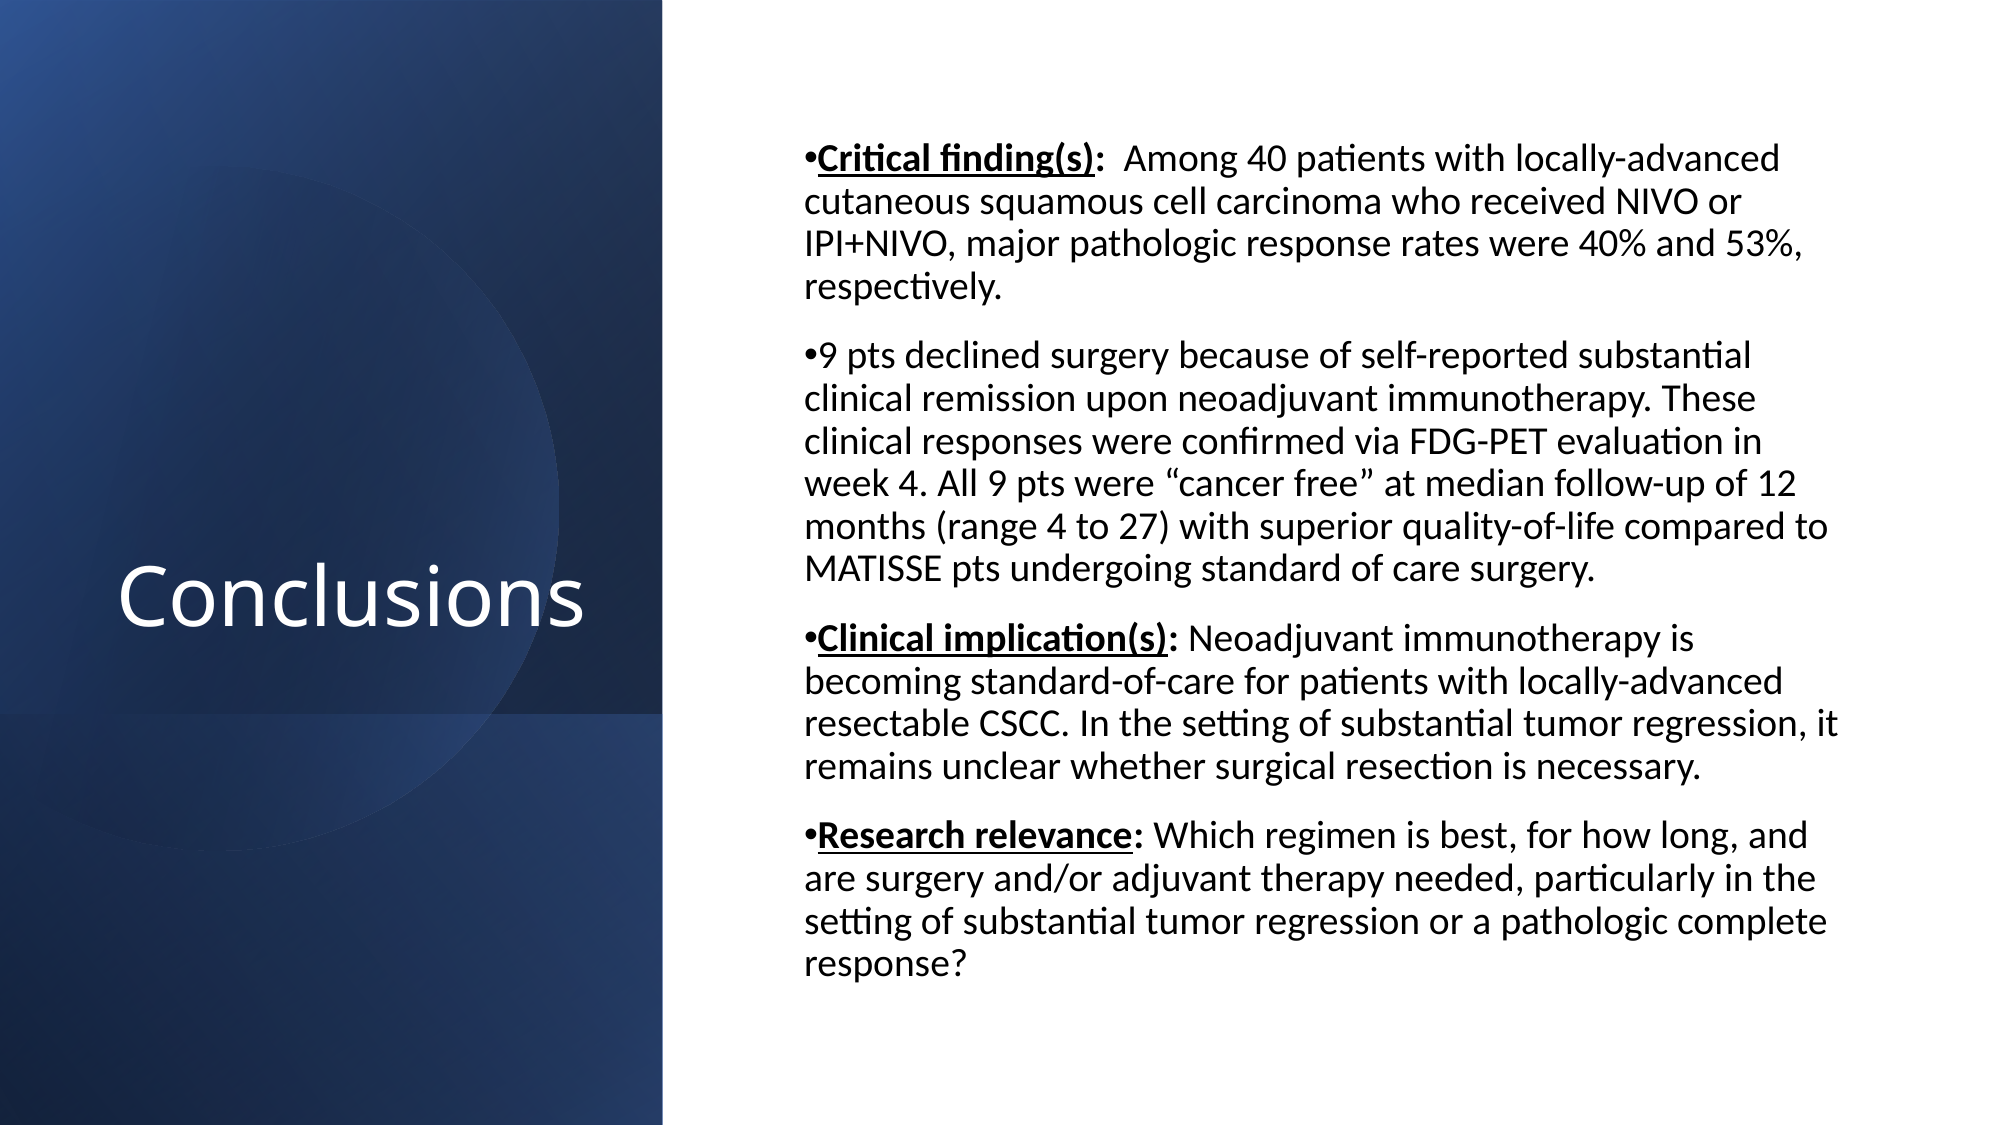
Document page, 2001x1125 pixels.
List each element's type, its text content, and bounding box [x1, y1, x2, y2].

title Conclusions [76, 96, 602, 652]
text_box [0, 0, 663, 1124]
text_box [663, 0, 2000, 1125]
list Critical finding(s): Among 40 patients with locally-advanced cutaneous squamous cell carcinoma who received NIVO or IPI+NIVO, major pathologic response rates were 40% and 53%, respectively. 9 pts declined surgery because of self-reported substantial clinical remission upon neoadjuvant immunotherapy. These clinical responses were confirmed via FDG-PET evaluation in week 4. All 9 pts were “cancer free” at median follow-up of 12 months (range 4 to 27) with superior quality-of-life compared to MATISSE pts undergoing standard of care surgery. Clinical implication(s): Neoadjuvant immunotherapy is becoming standard-of-care for patients with locally-advanced resectable CSCC. In the setting of substantial tumor regression, it remains unclear whether surgical resection is necessary. Research relevance: Which regimen is best, for how long, and are surgery and/or adjuvant therapy needed, particularly in the setting of substantial tumor regression or a pathologic complete response? [789, 106, 1865, 1017]
